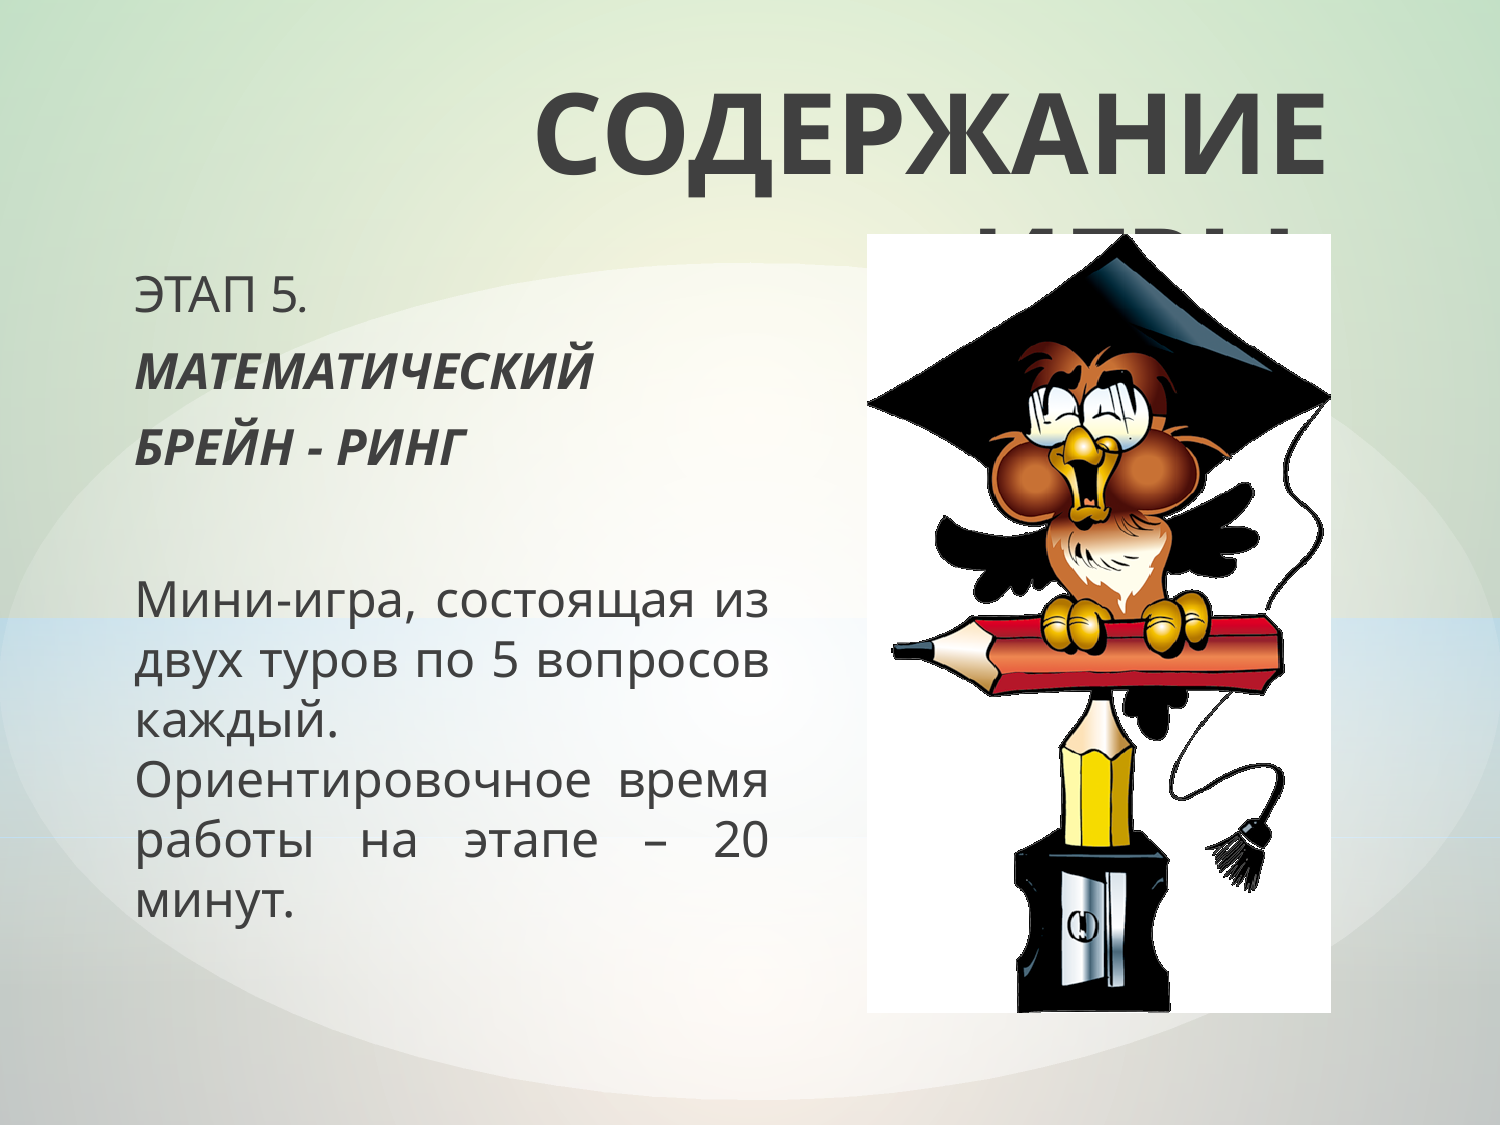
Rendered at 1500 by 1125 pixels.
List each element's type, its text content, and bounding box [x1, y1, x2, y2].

list ЭТАП 5. МАТЕМАТИЧЕСКИЙ БРЕЙН - РИНГ Мини-игра, состоящая из двух туров по 5 вопросов каждый. Ориентировочное время работы на этапе – 20 минут. [112, 255, 786, 1035]
title СОДЕРЖАНИЕ ИГРЫ: [147, 54, 1346, 254]
picture [866, 234, 1331, 1013]
